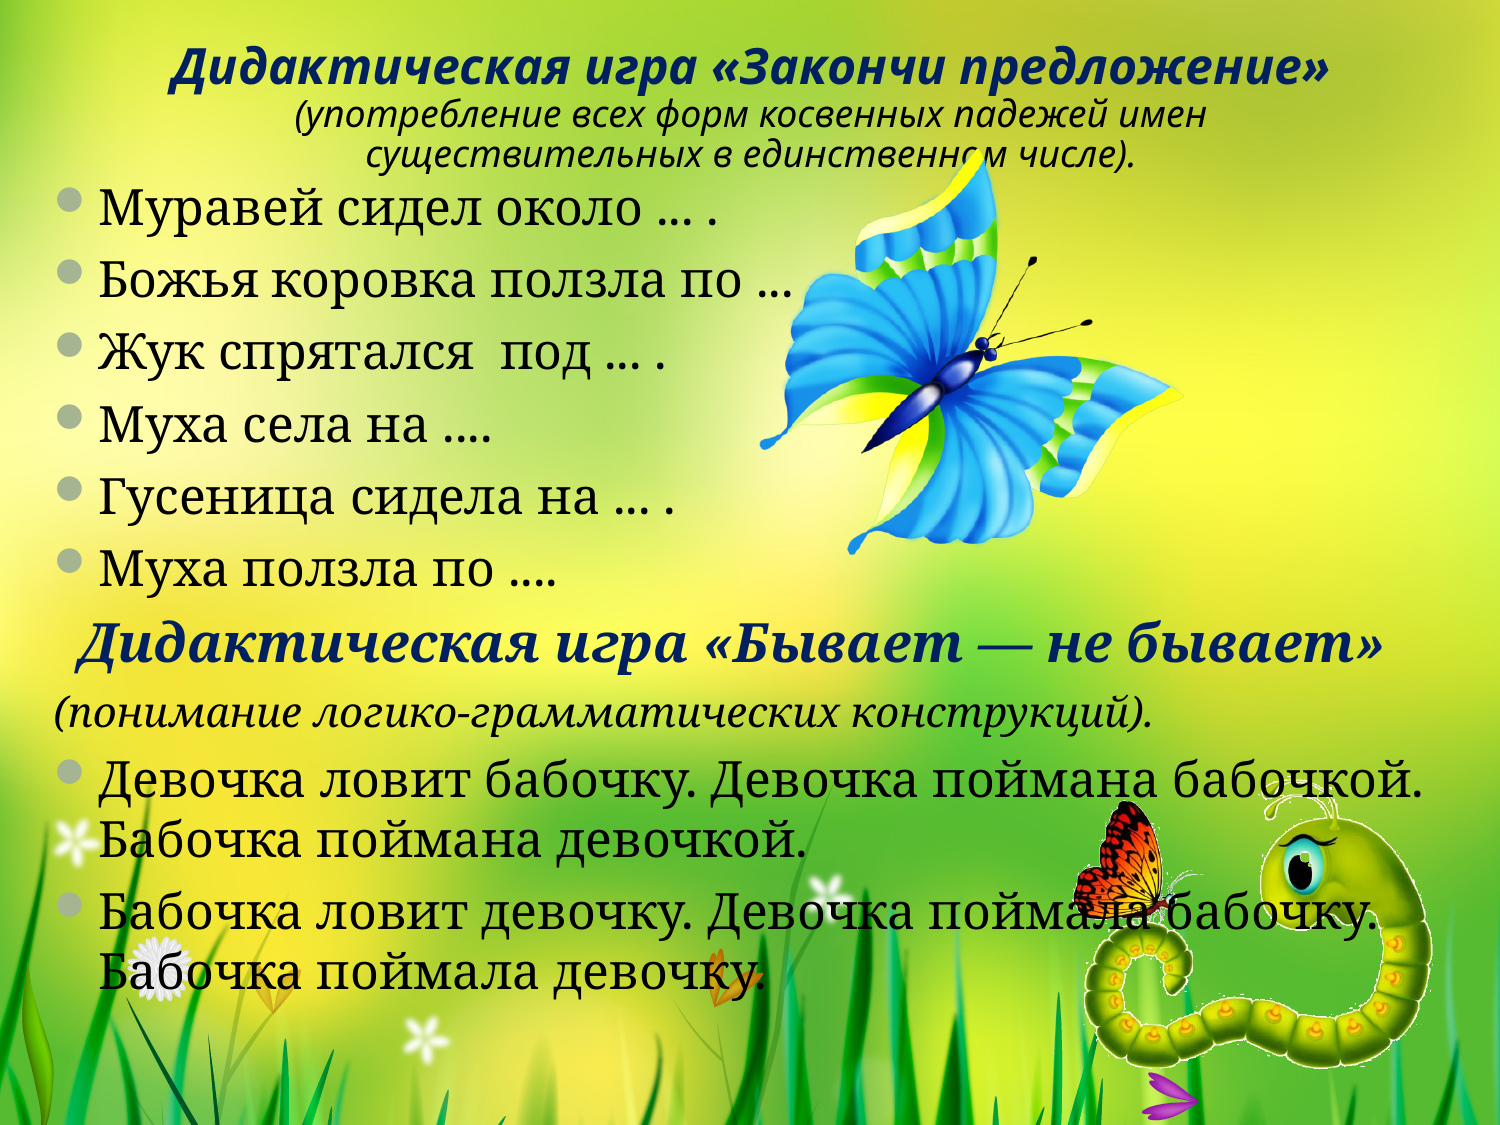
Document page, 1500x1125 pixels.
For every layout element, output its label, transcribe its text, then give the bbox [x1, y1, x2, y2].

list Муравей сидел около ... . Божья коровка ползла по ... . Жук спрятался под ... . Муха села на .... Гусеница сидела на ... . Муха ползла по .... Дидактическая игра «Бывает — не бывает» (понимание логико-грамматических конструкций). Девочка ловит бабочку. Девочка поймана бабочкой. Бабочка поймана девочкой. Бабочка ловит девочку. Девочка поймала бабочку. Бабочка поймала девочку. [38, 168, 1462, 1014]
title Дидактическая игра «Закончи предложение» (употребление всех форм косвенных падежей имен существительных в единственном числе). [105, 26, 1397, 168]
picture [0, 0, 1500, 1125]
